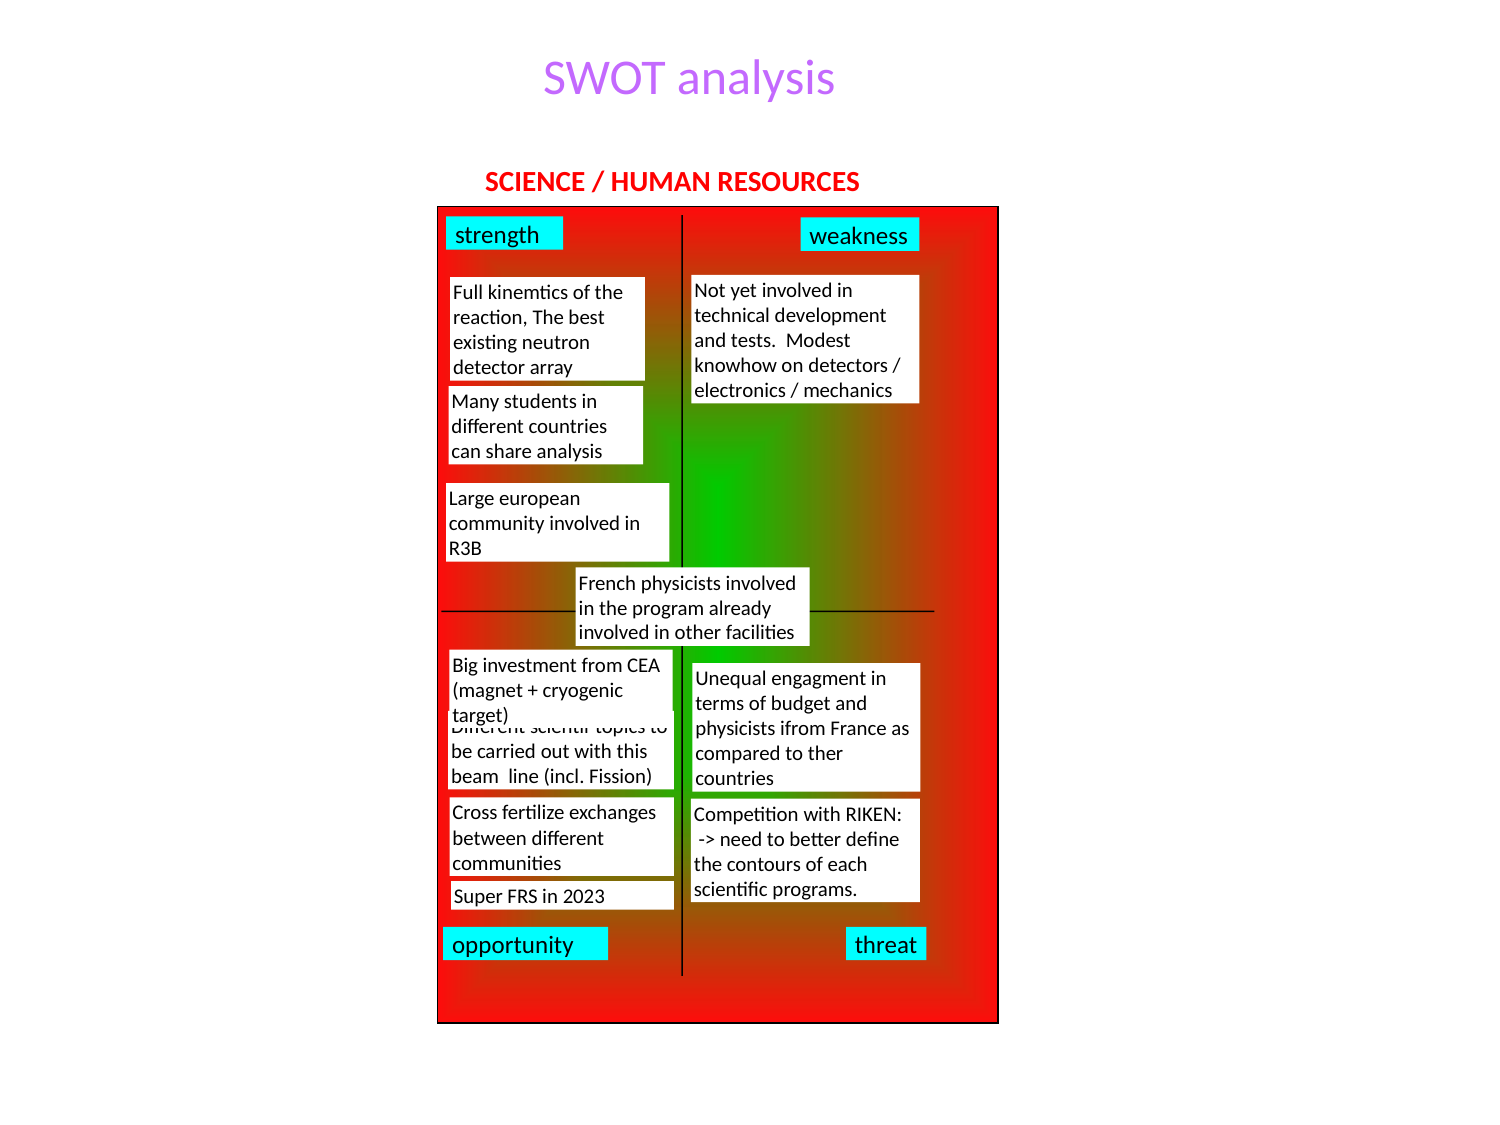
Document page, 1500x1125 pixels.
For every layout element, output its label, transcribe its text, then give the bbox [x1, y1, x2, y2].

text_box SWOT analysis [528, 36, 862, 112]
text_box weakness [800, 217, 920, 251]
text_box Unequal engagment in terms of budget and physicists ifrom France as compared to ther countries [692, 663, 921, 792]
text_box Many students in different countries can share analysis [448, 386, 644, 465]
text_box SCIENCE / HUMAN RESOURCES [470, 154, 875, 205]
text_box strength [446, 216, 564, 250]
text_box Cross fertilize exchanges between different communities [449, 797, 674, 876]
text_box [437, 206, 998, 1024]
text_box threat [846, 926, 927, 961]
text_box Not yet involved in technical development and tests. Modest knowhow on detectors / electronics / mechanics [691, 274, 920, 404]
text_box Full kinemtics of the reaction, The best existing neutron detector array [450, 277, 645, 381]
text_box Super FRS in 2023 [451, 881, 674, 910]
text_box Big investment from CEA (magnet + cryogenic target) [449, 649, 673, 728]
text_box opportunity [443, 926, 609, 961]
text_box Different scientif topics to be carried out with this beam line (incl. Fission) [448, 710, 674, 790]
text_box French physicists involved in the program already involved in other facilities [575, 567, 810, 646]
text_box Large european community involved in R3B [446, 483, 670, 562]
text_box Competition with RIKEN: -> need to better define the contours of each scientific programs. [690, 798, 920, 903]
